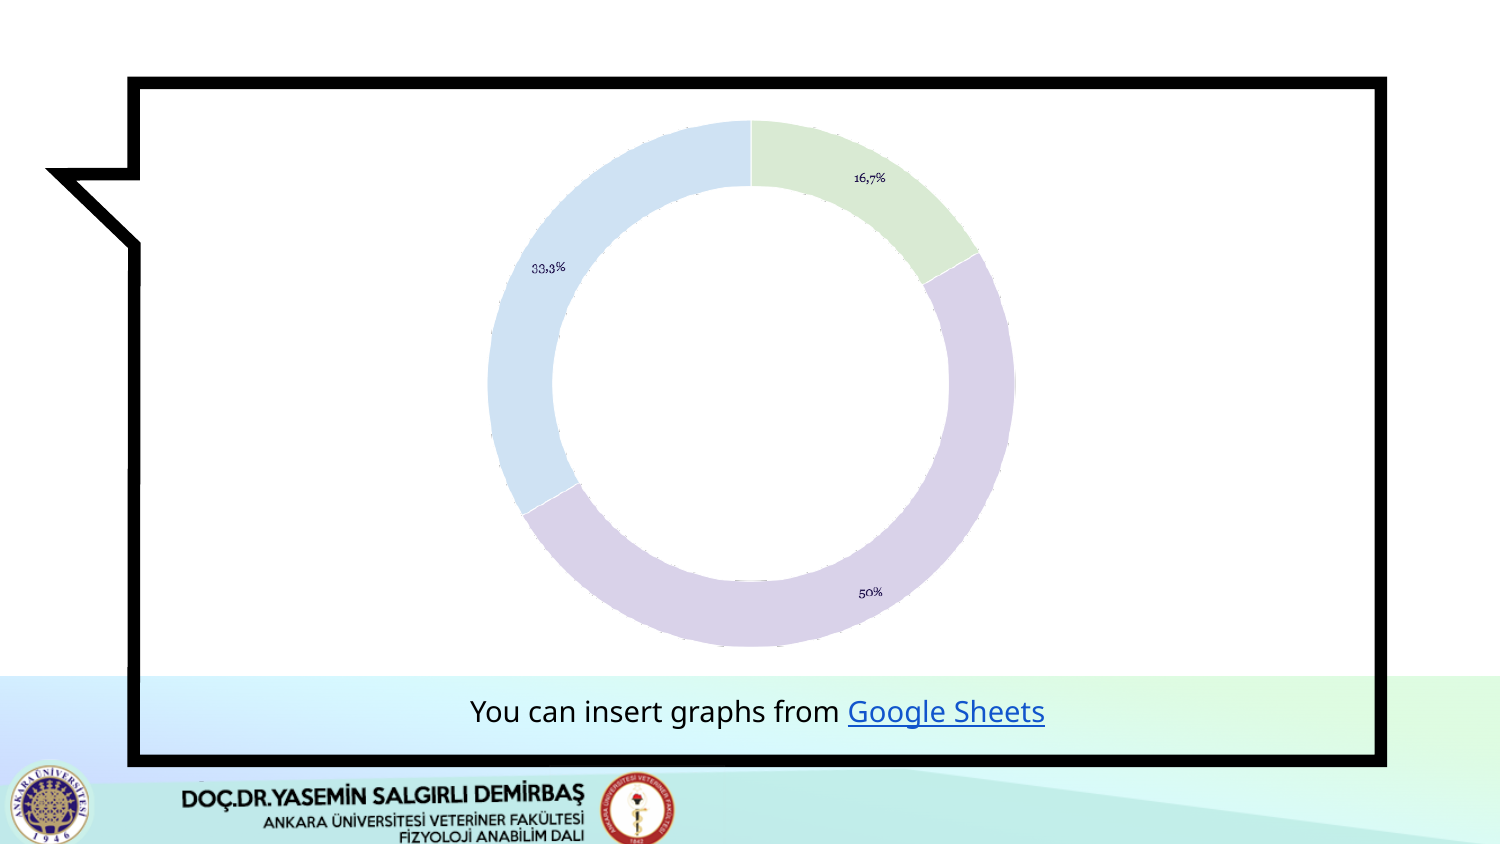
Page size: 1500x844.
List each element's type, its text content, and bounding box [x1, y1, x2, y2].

picture [432, 119, 1068, 647]
picture [0, 676, 1500, 844]
list You can insert graphs from Google Sheets [134, 670, 1381, 753]
